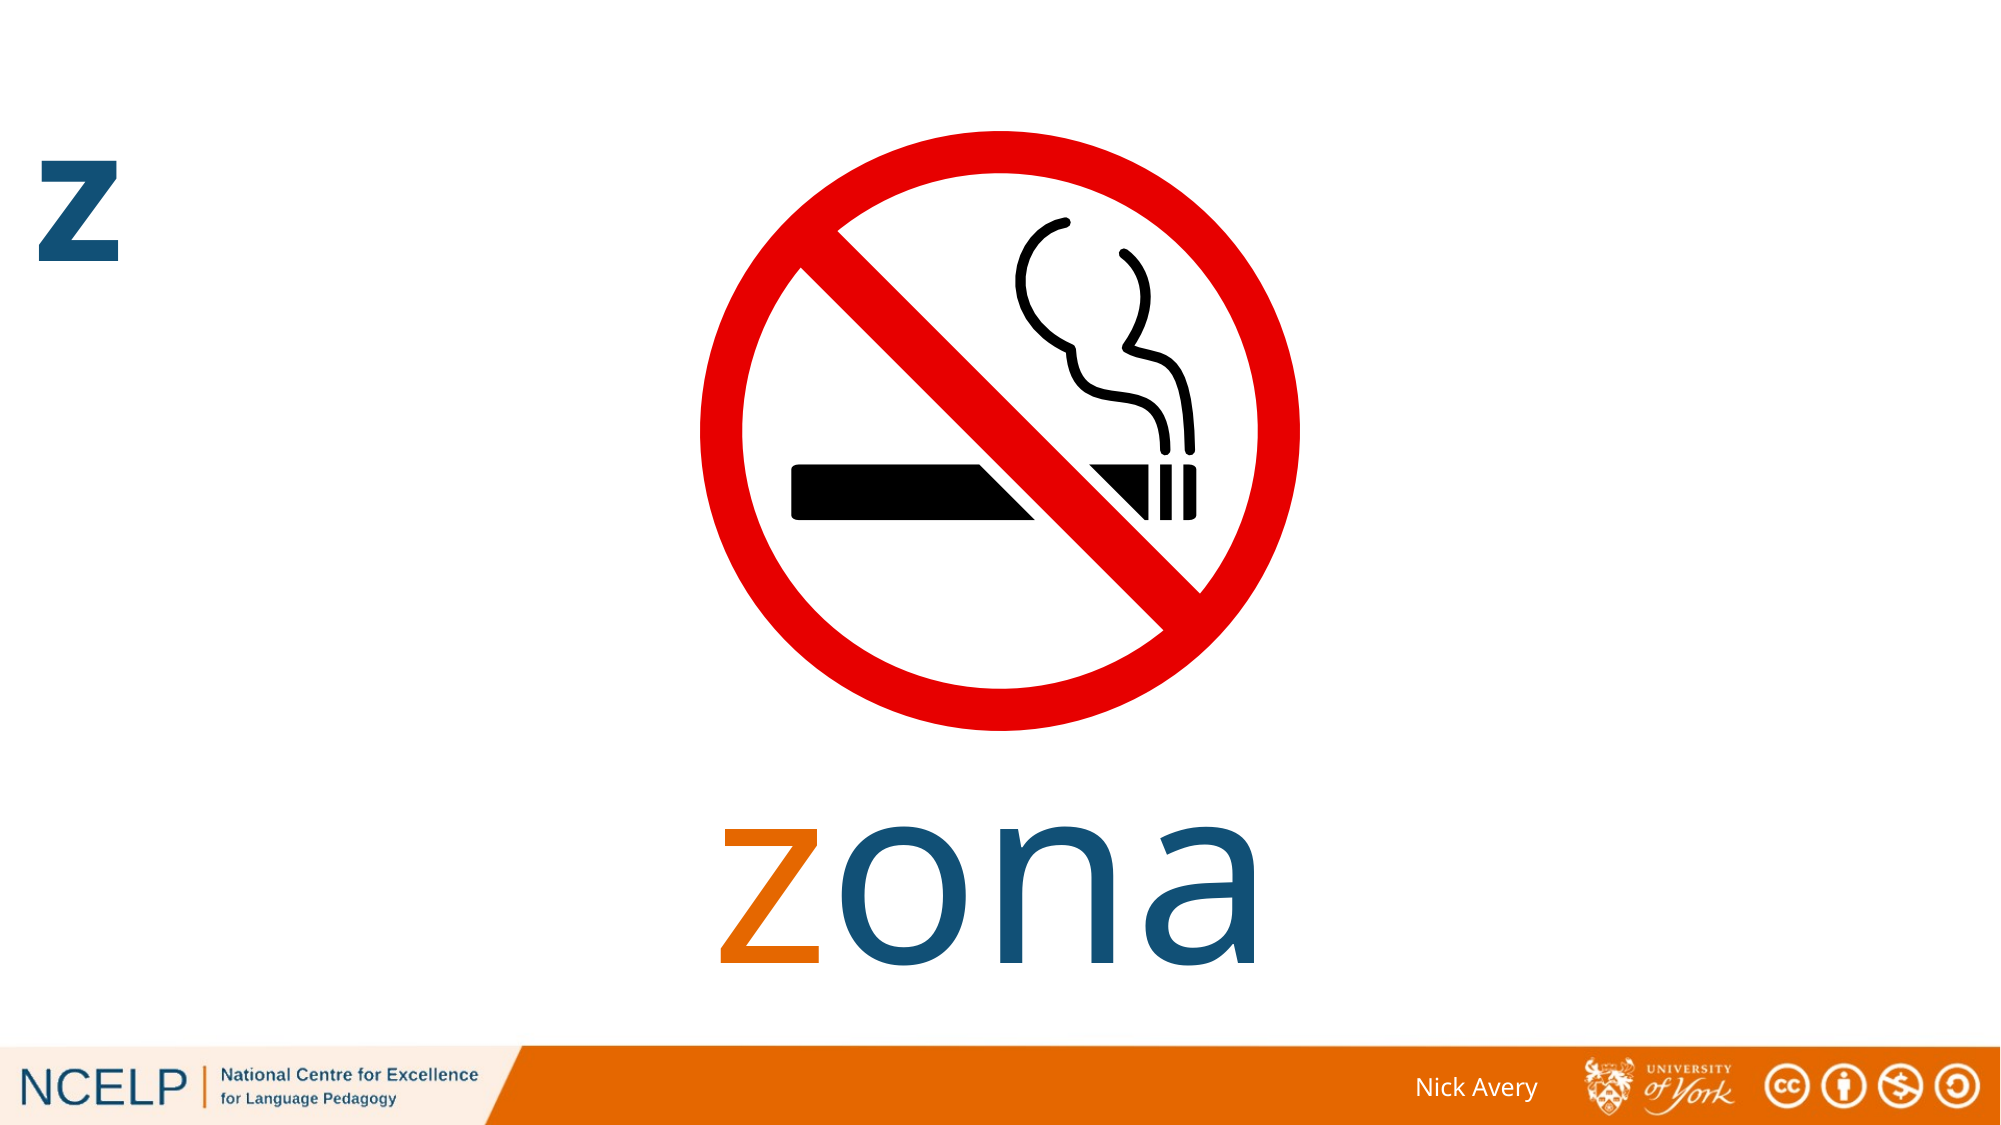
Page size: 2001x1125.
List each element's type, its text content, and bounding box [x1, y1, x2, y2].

title z [19, 92, 1745, 311]
picture [0, 0, 2001, 1125]
text_box zona [696, 706, 1290, 1021]
text_box Nick Avery [1400, 1064, 1967, 1109]
